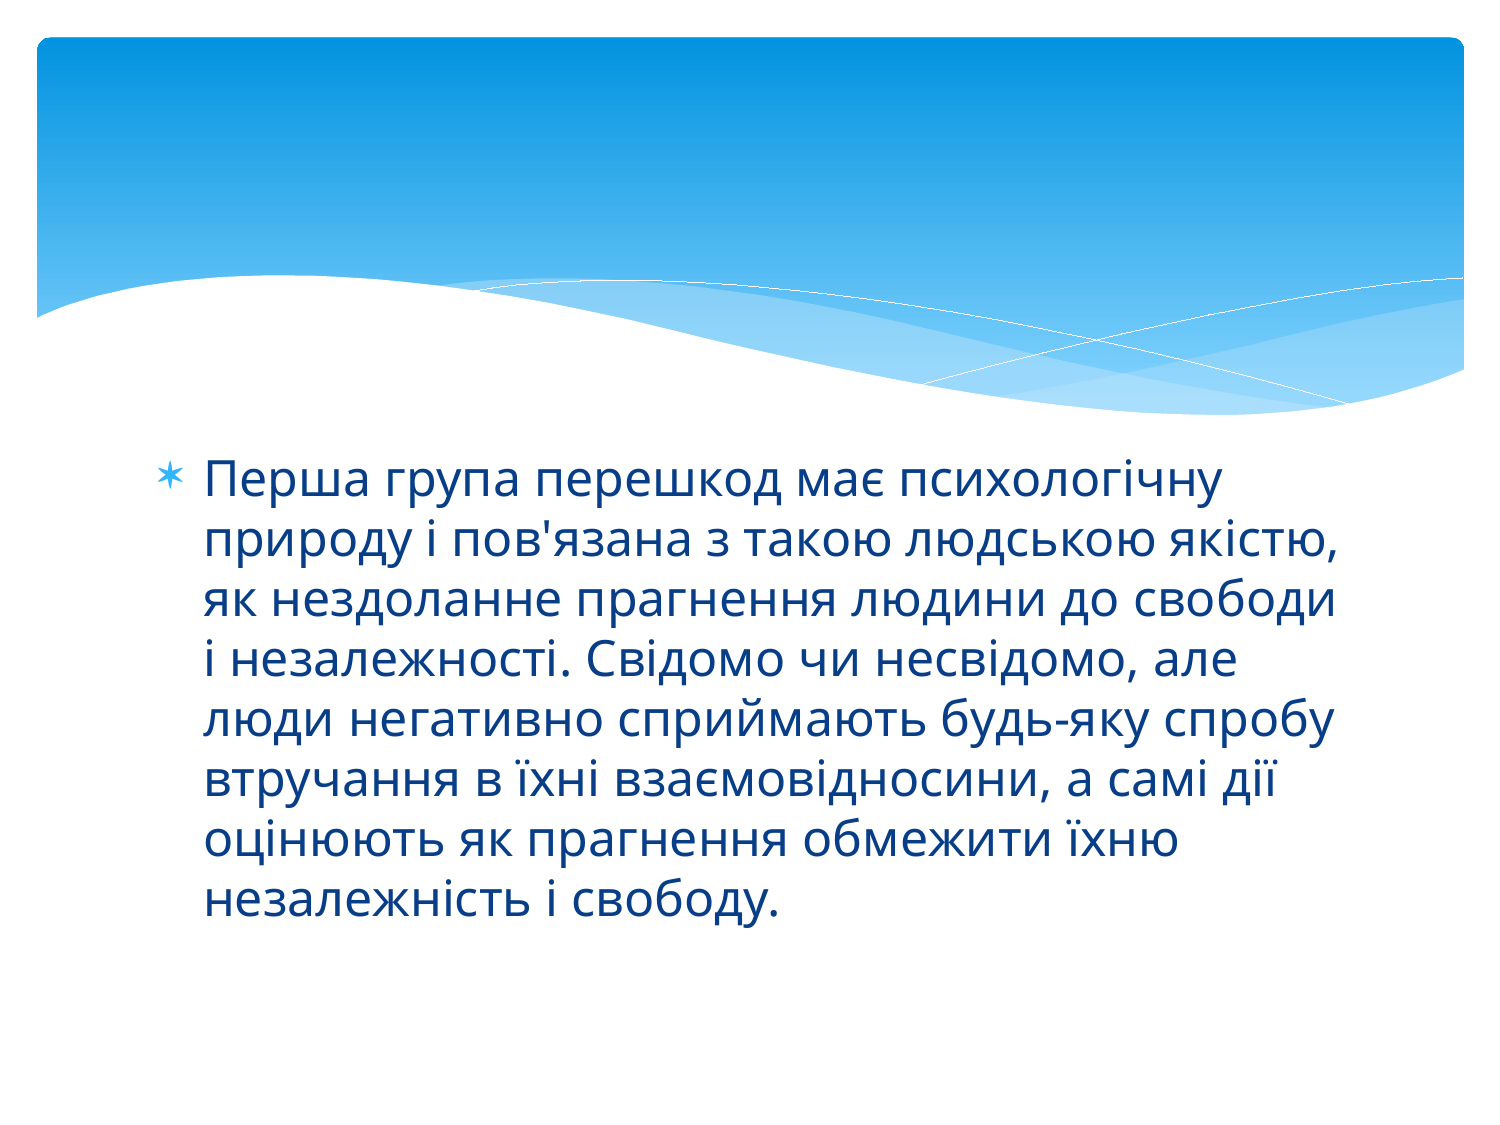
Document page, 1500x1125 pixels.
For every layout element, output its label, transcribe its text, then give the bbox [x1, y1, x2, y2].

list Перша група перешкод має психологічну природу і пов'язана з такою людською якістю, як нездоланне прагнення людини до свободи і незалежності. Свідомо чи несвідомо, але люди негативно сприймають будь-яку спробу втручання в їхні взаємовідносини, а самі дії оцінюють як прагнення обмежити їхню незалежність і свободу. [143, 438, 1359, 1005]
